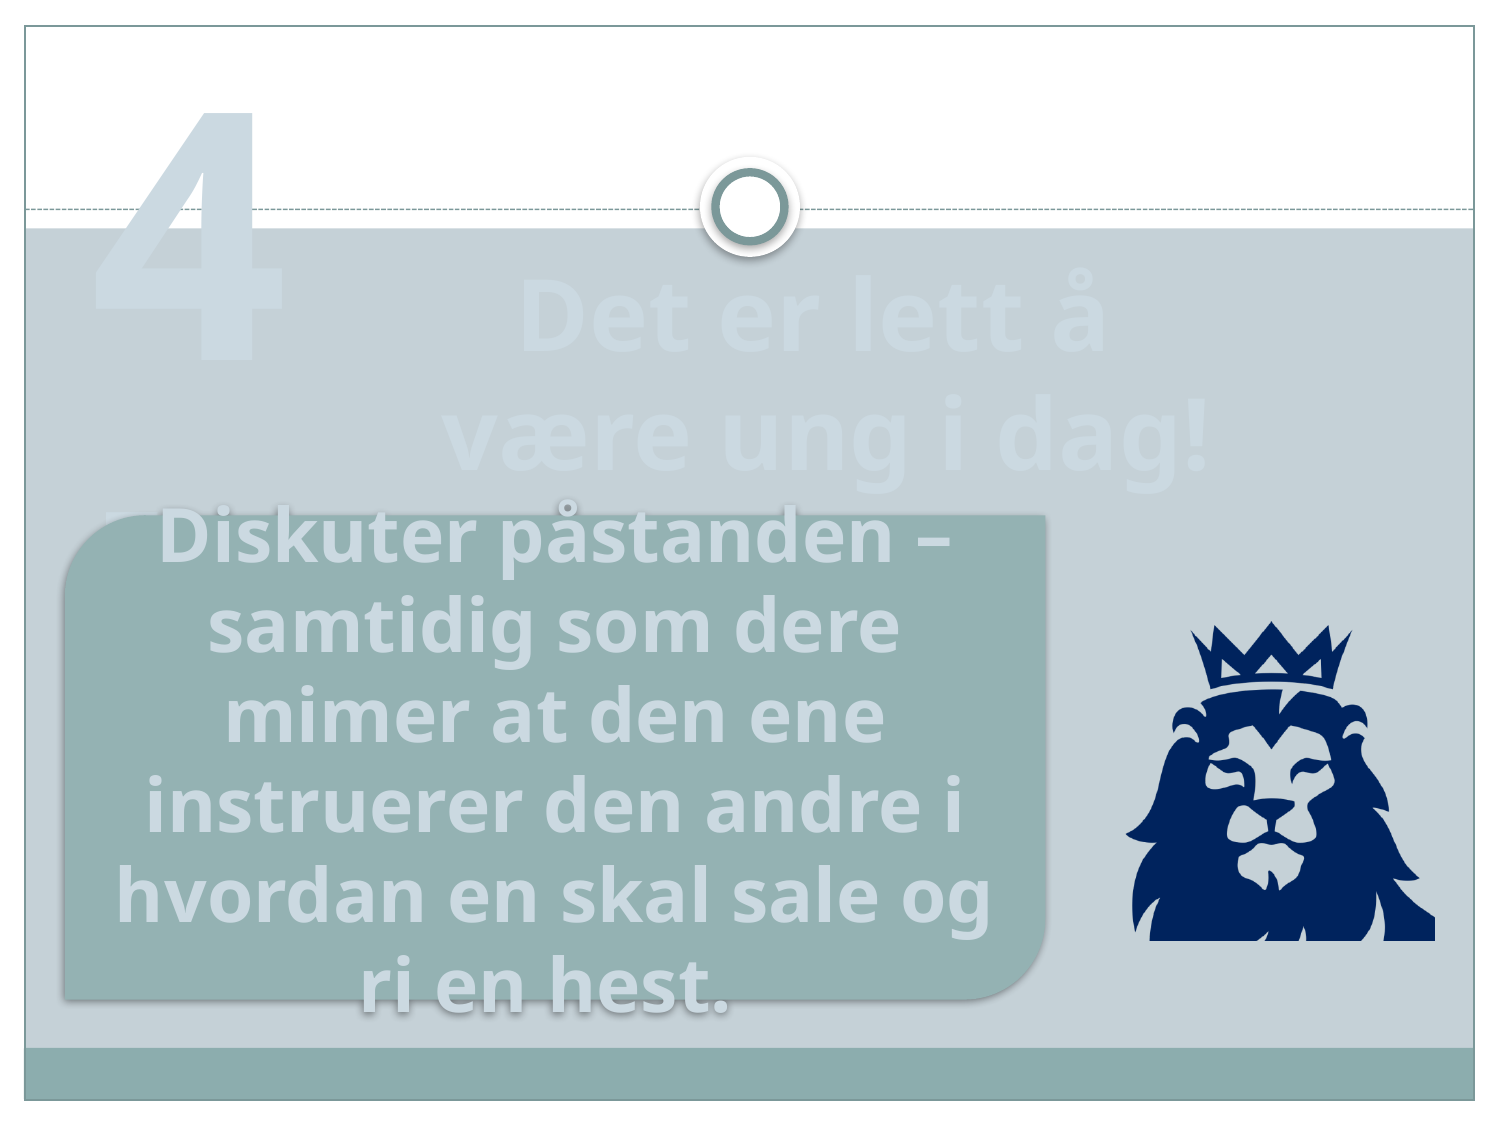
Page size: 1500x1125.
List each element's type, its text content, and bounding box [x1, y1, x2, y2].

text_box Det er lett å være ung i dag! [361, 243, 1294, 499]
text_box Diskuter påstanden – samtidig som dere mimer at den ene instruerer den andre i hvordan en skal sale og ri en hest. [64, 515, 1046, 1000]
text_box 4b [17, 7, 361, 853]
picture [1104, 621, 1435, 941]
